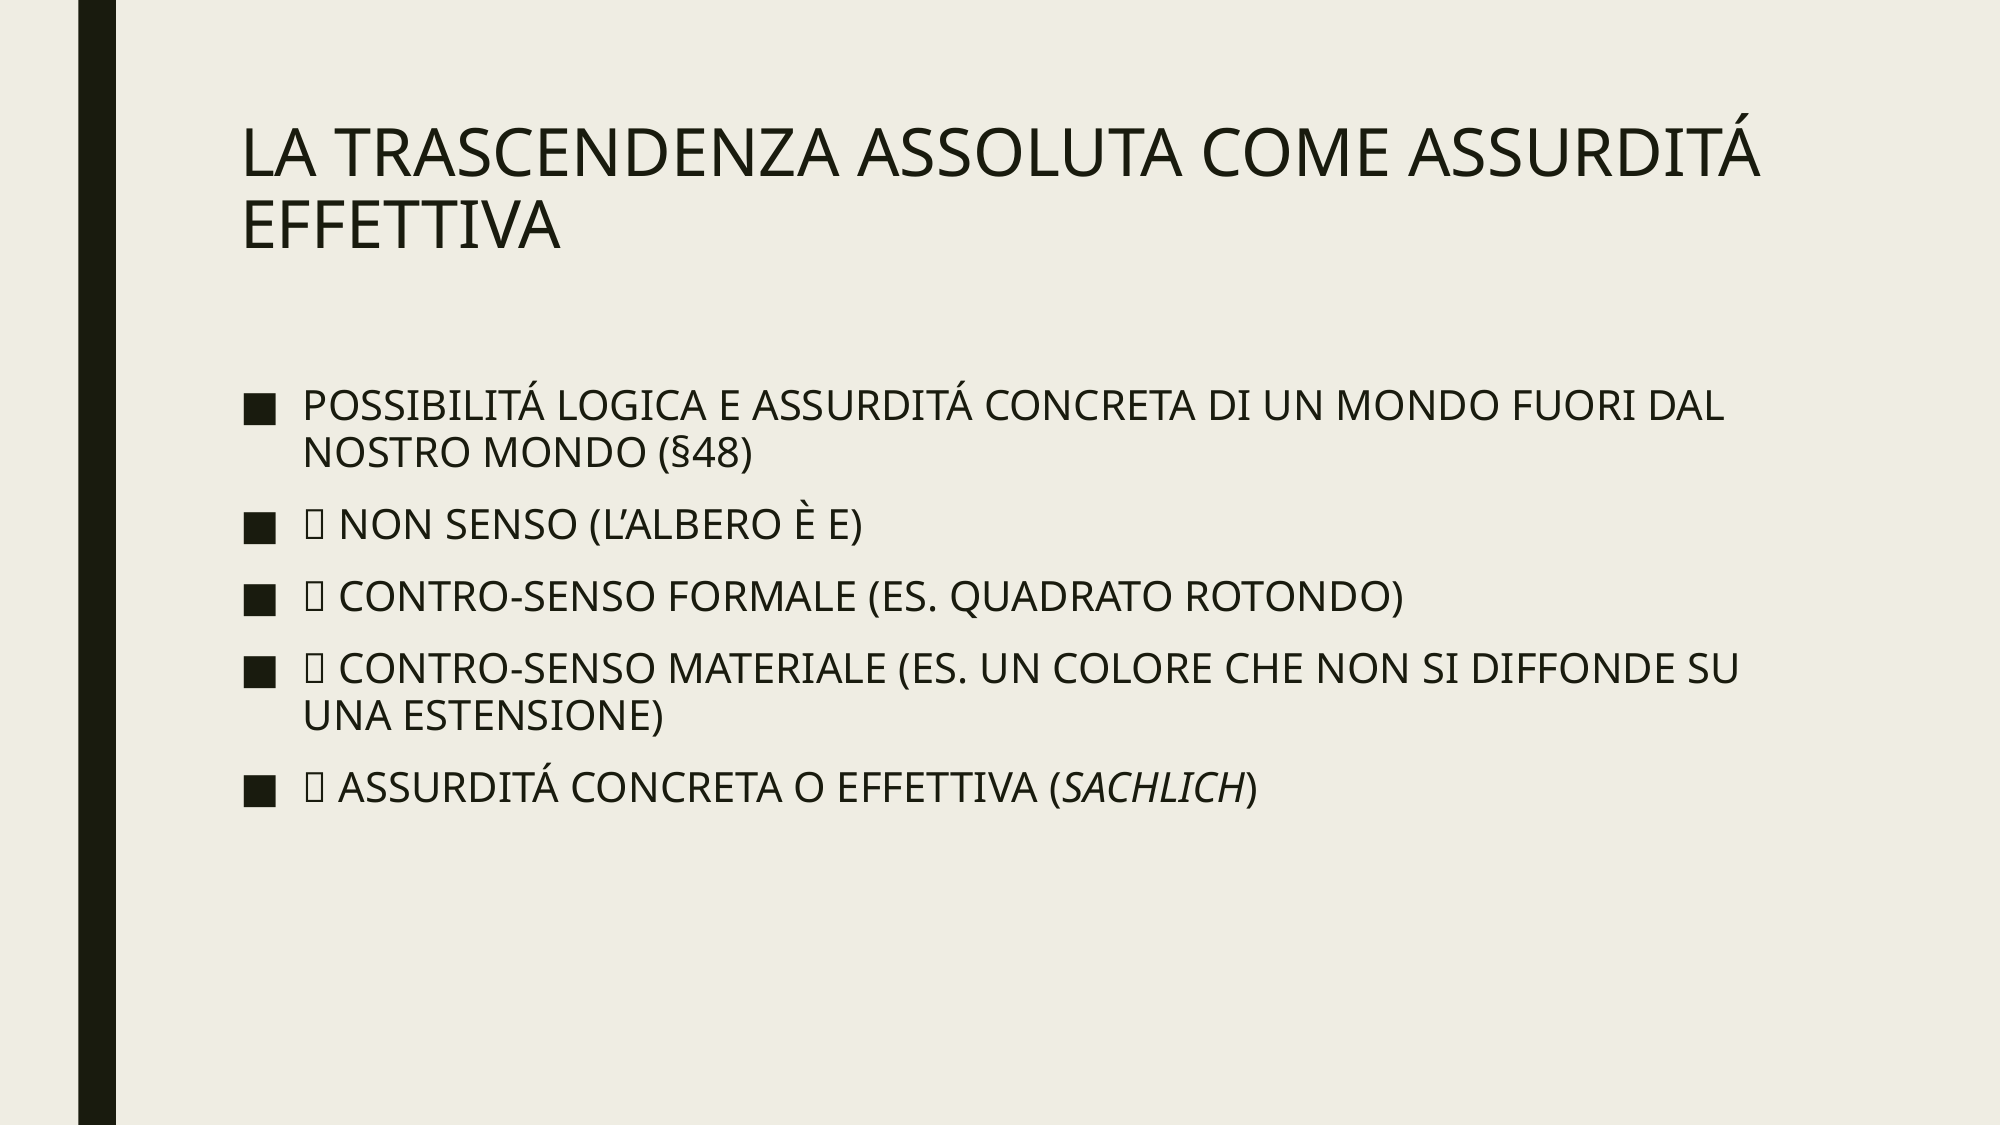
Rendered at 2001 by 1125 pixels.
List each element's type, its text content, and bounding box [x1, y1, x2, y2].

list POSSIBILITÁ LOGICA E ASSURDITÁ CONCRETA DI UN MONDO FUORI DAL NOSTRO MONDO (§48)  NON SENSO (L’ALBERO È E)  CONTRO-SENSO FORMALE (ES. QUADRATO ROTONDO)  CONTRO-SENSO MATERIALE (ES. UN COLORE CHE NON SI DIFFONDE SU UNA ESTENSIONE)  ASSURDITÁ CONCRETA O EFFETTIVA (SACHLICH) [225, 375, 1800, 963]
title LA TRASCENDENZA ASSOLUTA COME ASSURDITÁ EFFETTIVA [225, 112, 1800, 357]
